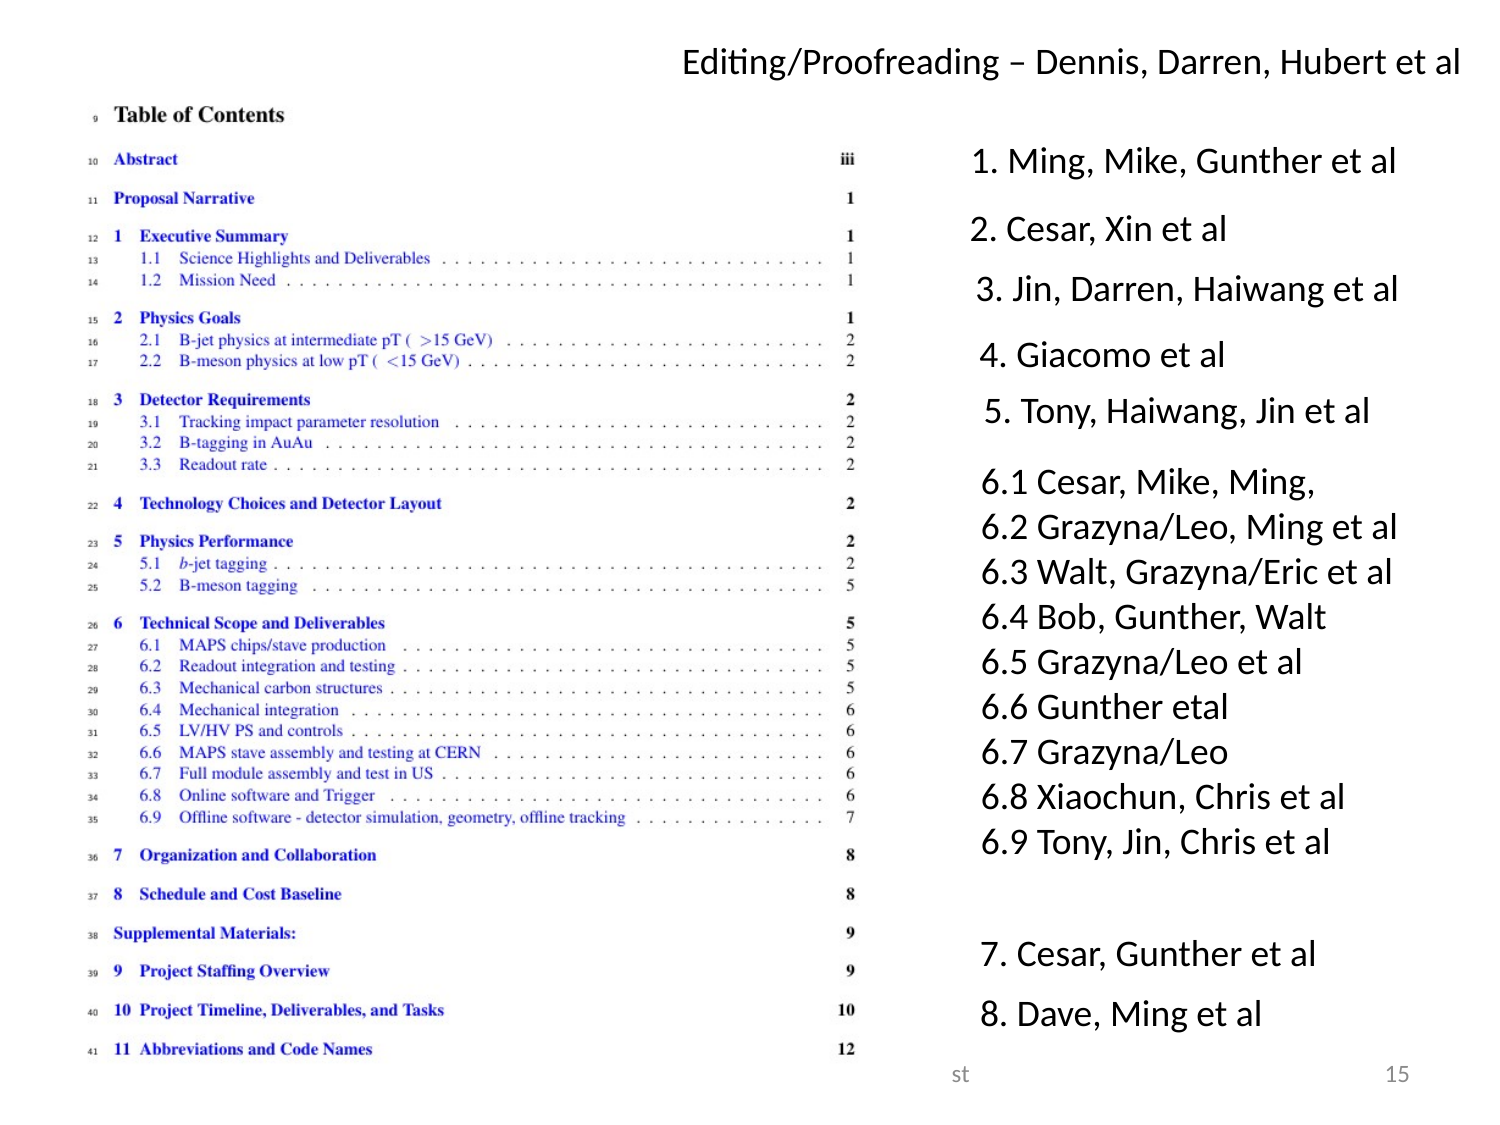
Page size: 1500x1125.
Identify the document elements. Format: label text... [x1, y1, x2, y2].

text_box 2. Cesar, Xin et al [955, 196, 1243, 257]
text_box 5. Tony, Haiwang, Jin et al [968, 378, 1386, 439]
text_box 3. Jin, Darren, Haiwang et al [960, 257, 1415, 317]
footer Ming Liu, sPHENIX MAPS & HF-Jet Workfest [512, 1042, 988, 1103]
picture [0, 89, 952, 1094]
text_box 8. Dave, Ming et al [965, 982, 1278, 1042]
slide_number 15 [1074, 1042, 1425, 1103]
text_box 1. Ming, Mike, Gunther et al [955, 128, 1413, 189]
text_box 4. Giacomo et al [964, 322, 1241, 383]
text_box Editing/Proofreading – Dennis, Darren, Hubert et al [667, 29, 1486, 90]
text_box 7. Cesar, Gunther et al [964, 921, 1332, 982]
text_box 6.1 Cesar, Mike, Ming, 6.2 Grazyna/Leo, Ming et al 6.3 Walt, Grazyna/Eric et al 6.4 Bob, Gunther, Walt 6.5 Grazyna/Leo et al 6.6 Gunther etal 6.7 Grazyna/Leo 6.8 Xiaochun, Chris et al 6.9 Tony, Jin, Chris et al [966, 449, 1414, 915]
